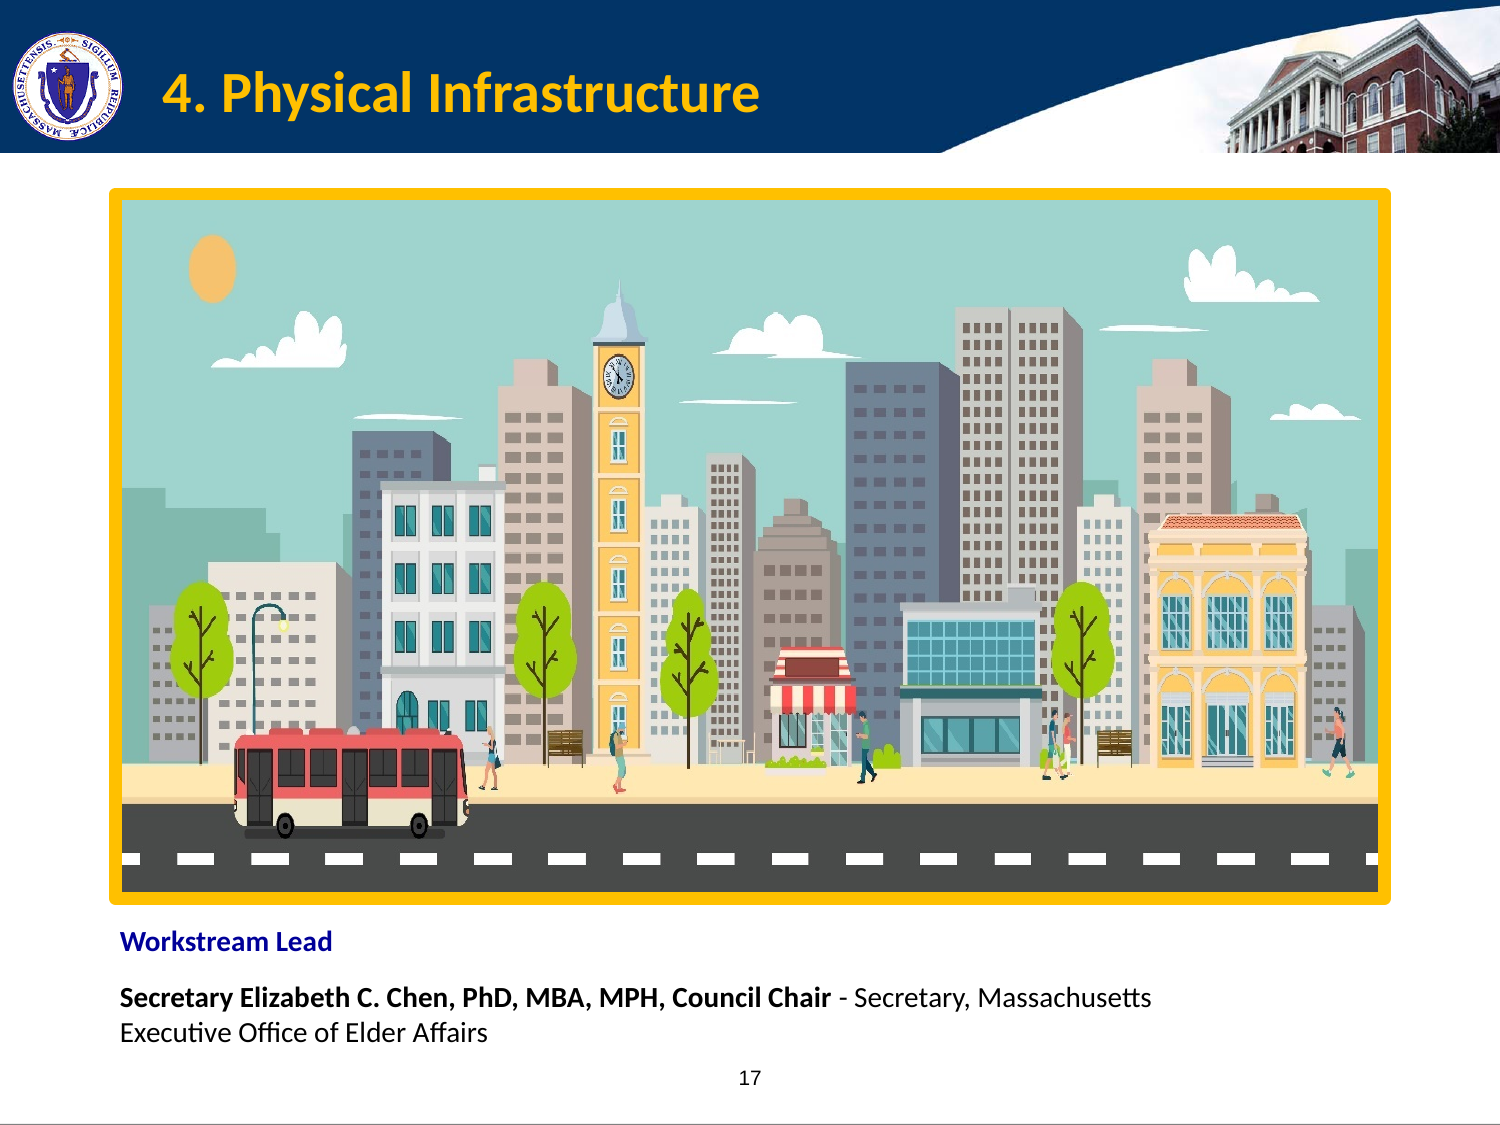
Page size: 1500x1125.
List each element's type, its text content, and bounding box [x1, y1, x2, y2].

text_box 4. Physical Infrastructure [121, 46, 802, 131]
picture [0, 0, 1500, 153]
text_box Workstream Lead Secretary Elizabeth C. Chen, PhD, MBA, MPH, Council Chair - Secretary, Massachusetts Executive Office of Elder Affairs [105, 915, 1281, 1056]
list [49, 149, 1451, 893]
picture [121, 200, 1379, 893]
